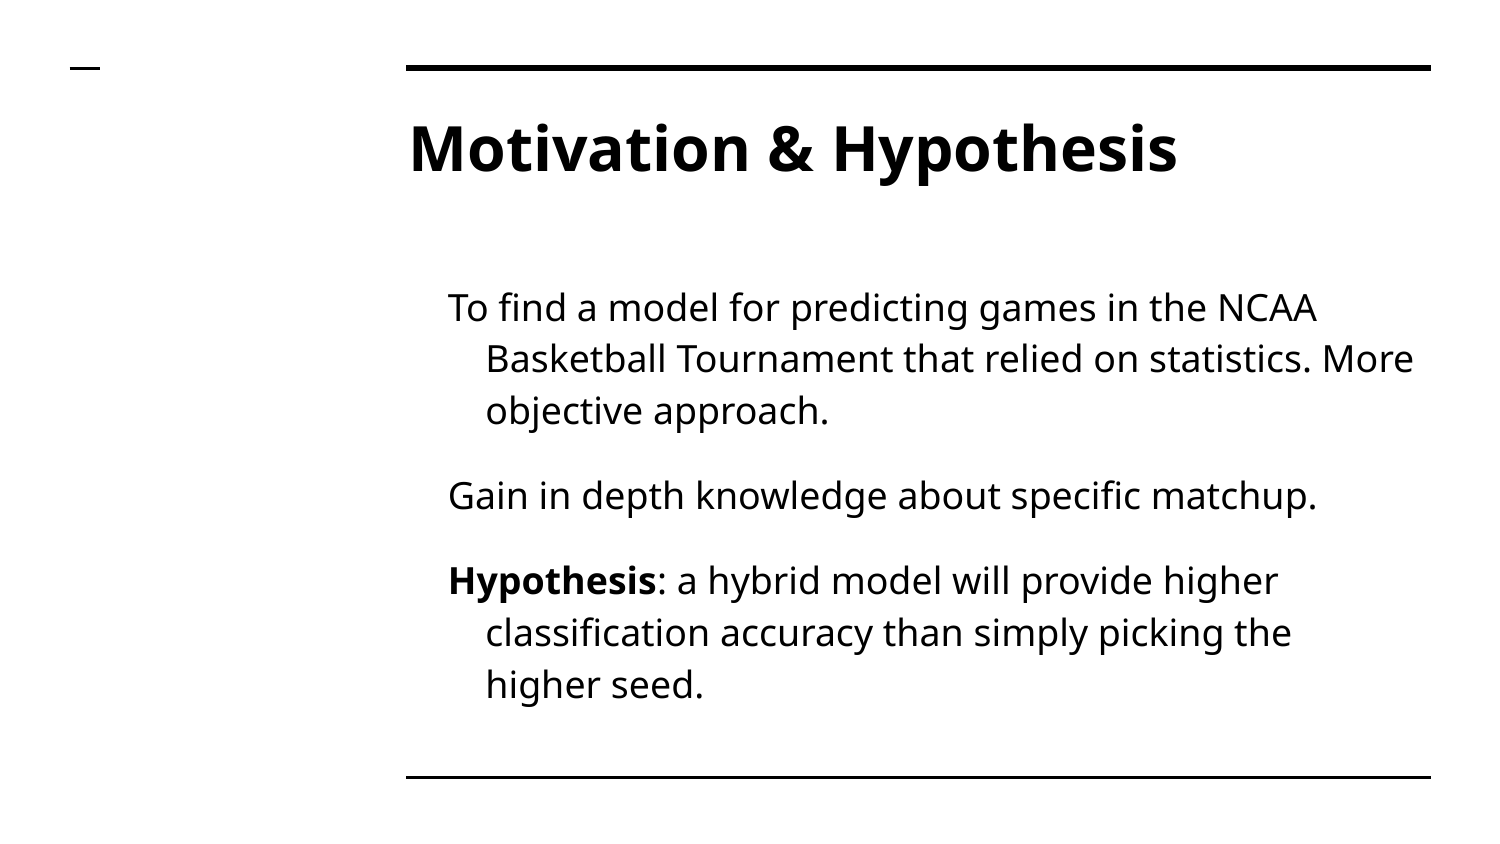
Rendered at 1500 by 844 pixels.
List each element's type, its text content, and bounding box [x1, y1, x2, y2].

list To find a model for predicting games in the NCAA Basketball Tournament that relied on statistics. More objective approach. Gain in depth knowledge about specific matchup. Hypothesis: a hybrid model will provide higher classification accuracy than simply picking the higher seed. [395, 261, 1433, 755]
title Motivation & Hypothesis [393, 94, 1431, 199]
